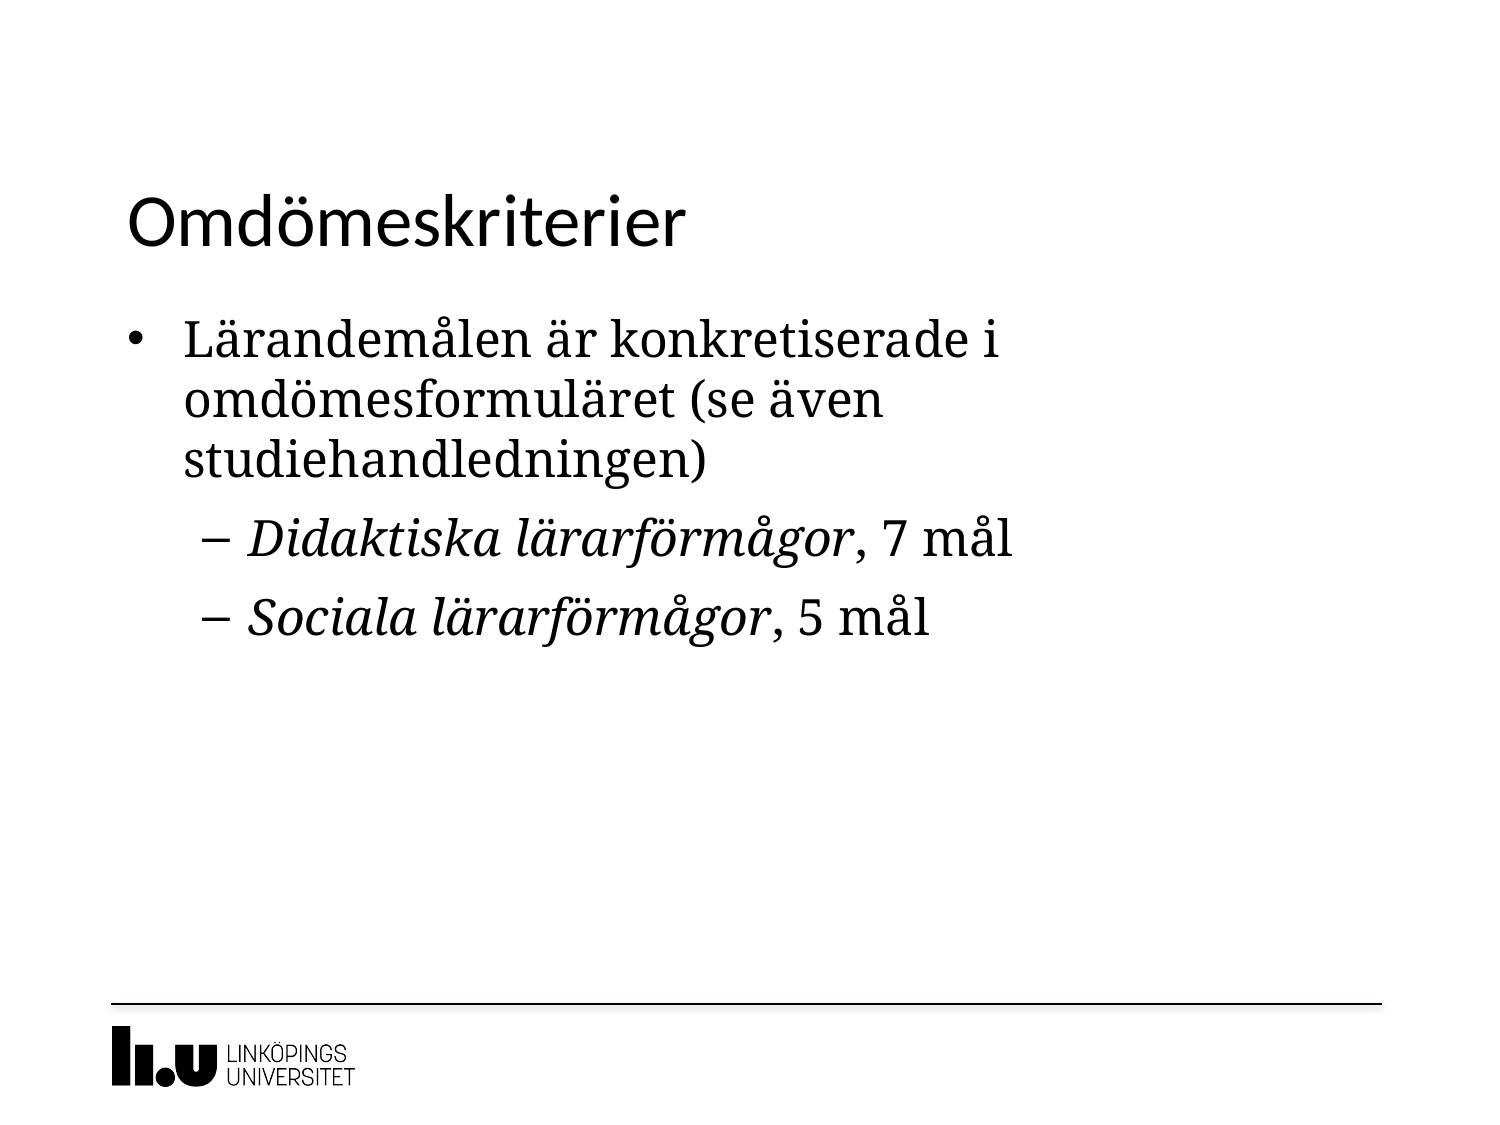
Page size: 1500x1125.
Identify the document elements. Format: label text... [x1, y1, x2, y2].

title Omdömeskriterier [112, 163, 1382, 300]
list Lärandemålen är konkretiserade i omdömesformuläret (se även studiehandledningen) Didaktiska lärarförmågor, 7 mål Sociala lärarförmågor, 5 mål [112, 300, 1382, 1008]
picture [112, 1026, 355, 1087]
